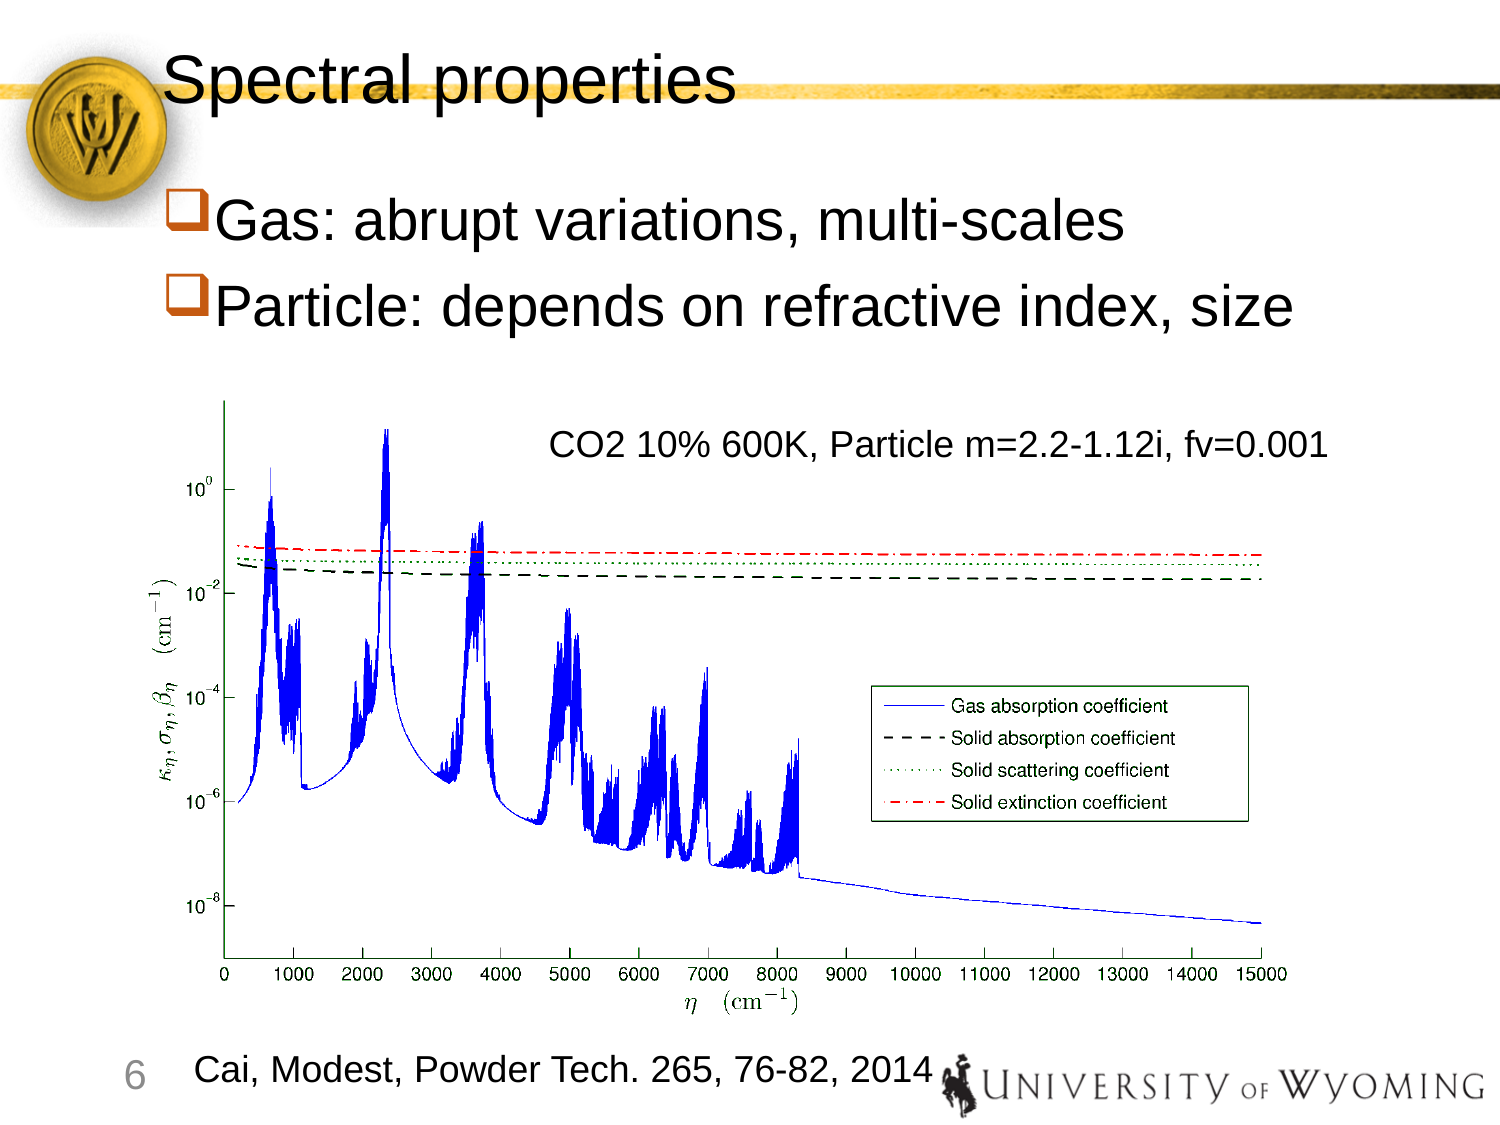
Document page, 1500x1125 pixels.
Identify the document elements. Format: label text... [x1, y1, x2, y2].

title Spectral properties [146, 16, 1397, 145]
picture [0, 0, 1500, 1125]
list Gas: abrupt variations, multi-scales Particle: depends on refractive index, size [146, 174, 1438, 375]
slide_number 6 [60, 1042, 162, 1103]
text_box Cai, Modest, Powder Tech. 265, 76-82, 2014 [178, 1037, 949, 1098]
